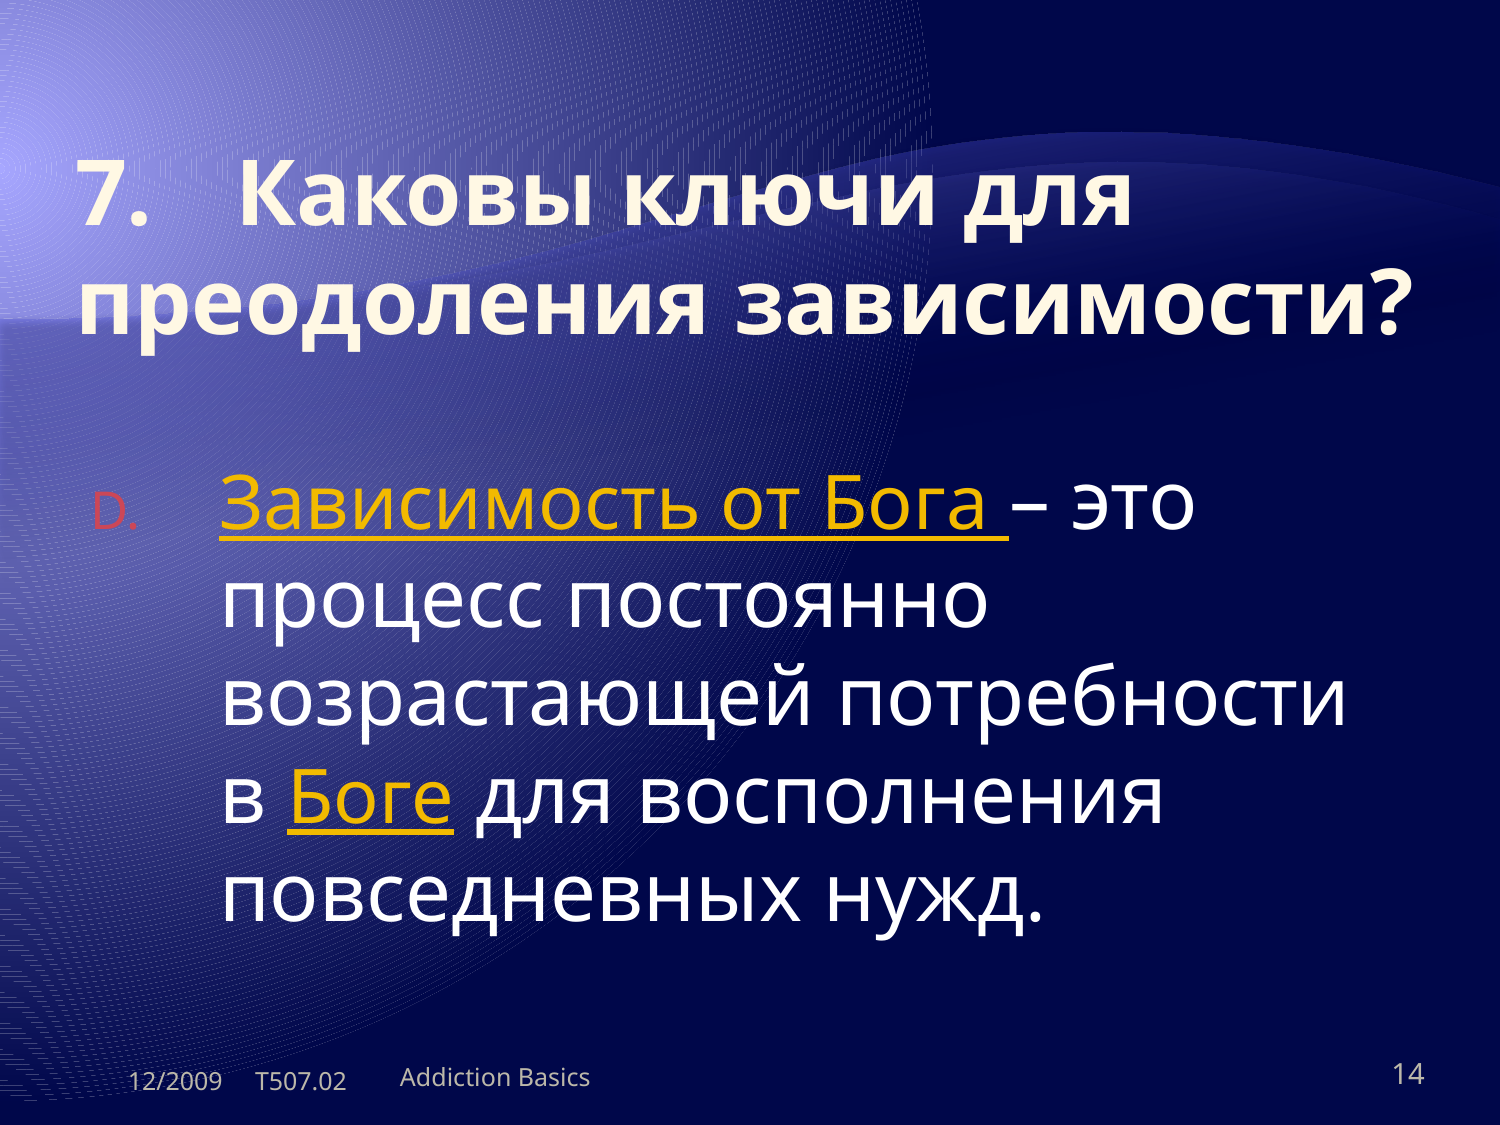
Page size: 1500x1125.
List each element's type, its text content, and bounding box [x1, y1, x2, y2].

list Зависимость от Бога – это процесс постоянно возрастающей потребности в Боге для восполнения повседневных нужд. [75, 440, 1425, 946]
title 7. Каковы ключи для преодоления зависимости? [75, 29, 1425, 355]
slide_number 12/2009 T507.02 [75, 1042, 399, 1103]
slide_number 14 [1337, 1042, 1425, 1103]
footer Addiction Basics [399, 1042, 875, 1103]
